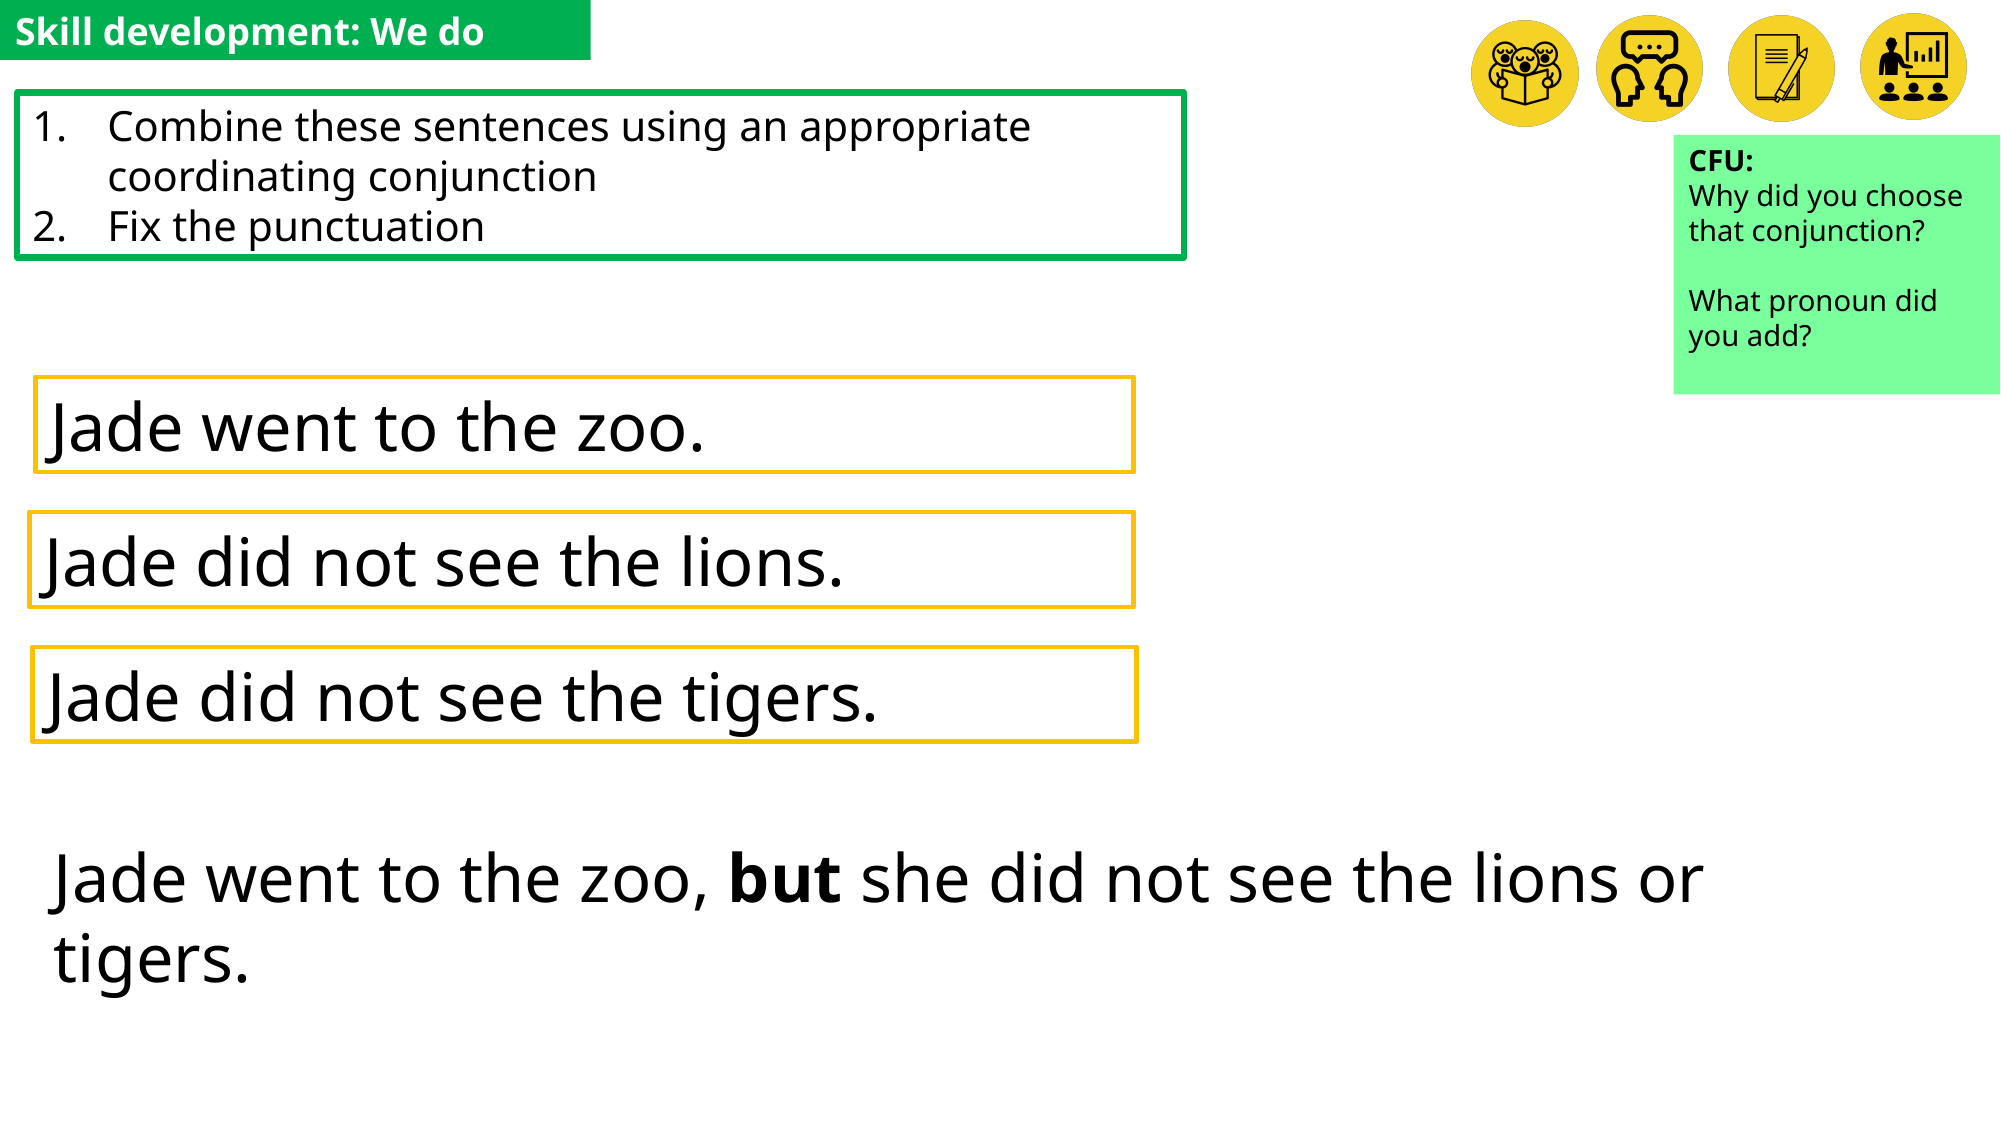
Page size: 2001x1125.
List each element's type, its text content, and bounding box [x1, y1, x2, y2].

picture [1857, 11, 1969, 123]
text_box Jade did not see the lions. [29, 512, 1134, 607]
picture [1594, 13, 1706, 125]
picture [1725, 13, 1837, 125]
text_box Skill development: We do [0, 0, 591, 60]
text_box Jade went to the zoo. [35, 377, 1134, 473]
text_box CFU: Why did you choose that conjunction? What pronoun did you add? [1673, 134, 2000, 395]
text_box Jade did not see the tigers. [32, 646, 1137, 742]
picture [1469, 17, 1581, 129]
text_box Combine these sentences using an appropriate coordinating conjunction Fix the punctuation [17, 92, 1184, 258]
text_box Jade went to the zoo, but she did not see the lions or tigers. [39, 828, 1914, 1003]
